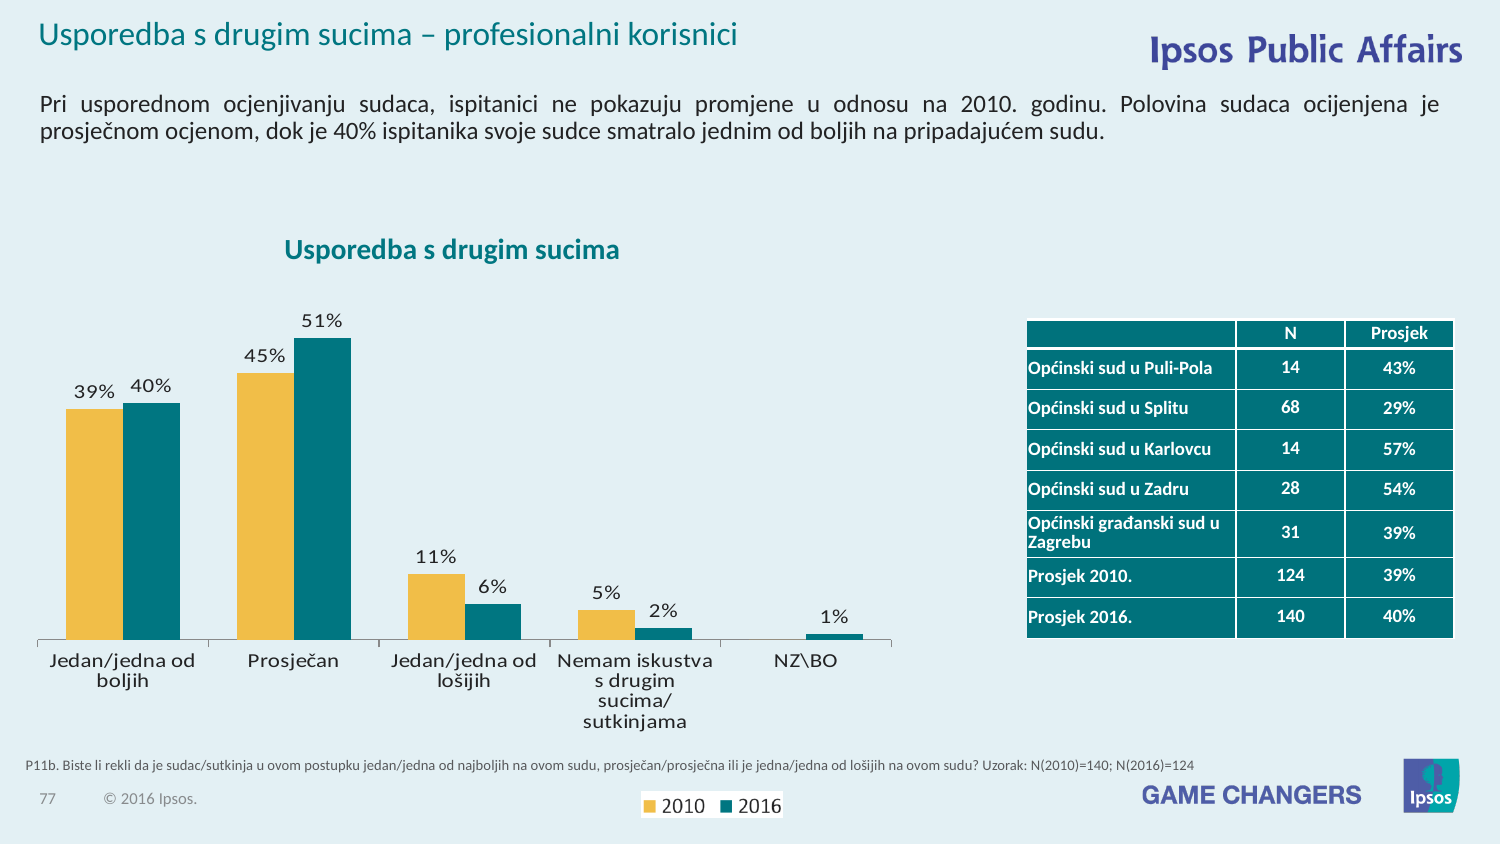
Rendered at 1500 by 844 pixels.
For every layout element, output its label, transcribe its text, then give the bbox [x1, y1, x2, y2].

table_cell 31 [1237, 511, 1344, 557]
table_cell 40% [1346, 598, 1453, 638]
table_cell 43% [1346, 350, 1453, 389]
table_cell Općinski sud u Zadru [1027, 471, 1235, 510]
table_cell 29% [1346, 390, 1453, 429]
table_header N [1237, 321, 1344, 347]
table_cell 14 [1237, 350, 1344, 389]
table_cell Općinski sud u Puli-Pola [1027, 350, 1235, 389]
text_box Usporedba s drugim sucima [192, 234, 712, 275]
table_cell Općinski građanski sud u Zagrebu [1027, 511, 1235, 557]
list P11b. Biste li rekli da je sudac/sutkinja u ovom postupku jedan/jedna od najboljih na ovom sudu, prosječan/prosječna ili je jedna/jedna od lošijih na ovom sudu? Uzorak: N(2010)=140; N(2016)=124 [25, 744, 1215, 775]
table_cell Prosjek 2016. [1027, 598, 1235, 638]
table_cell 124 [1237, 558, 1344, 597]
table_cell 39% [1346, 558, 1453, 597]
text_box Pri usporednom ocjenjivanju sudaca, ispitanici ne pokazuju promjene u odnosu na 2010. godinu. Polovina sudaca ocijenjena je prosječnom ocjenom, dok je 40% ispitanika svoje sudce smatralo jednim od boljih na pripadajućem sudu. [24, 83, 1458, 153]
table_cell 28 [1237, 471, 1344, 510]
table_cell 57% [1346, 430, 1453, 470]
table_cell 39% [1346, 511, 1453, 557]
table_cell 54% [1346, 471, 1453, 510]
chart [36, 284, 925, 734]
picture [1397, 758, 1460, 813]
table_cell 14 [1237, 430, 1344, 470]
table_header [1027, 321, 1235, 347]
table_cell Prosjek 2010. [1027, 558, 1235, 597]
picture [641, 791, 783, 818]
table_cell Općinski sud u Splitu [1027, 390, 1235, 429]
table_header Prosjek [1346, 321, 1453, 347]
table_cell Općinski sud u Karlovcu [1027, 430, 1235, 470]
table_cell 140 [1237, 598, 1344, 638]
text_box Usporedba s drugim sucima – profesionalni korisnici [38, 17, 1202, 98]
picture [1142, 766, 1370, 813]
table_cell 68 [1237, 390, 1344, 429]
picture [1202, 34, 1462, 70]
